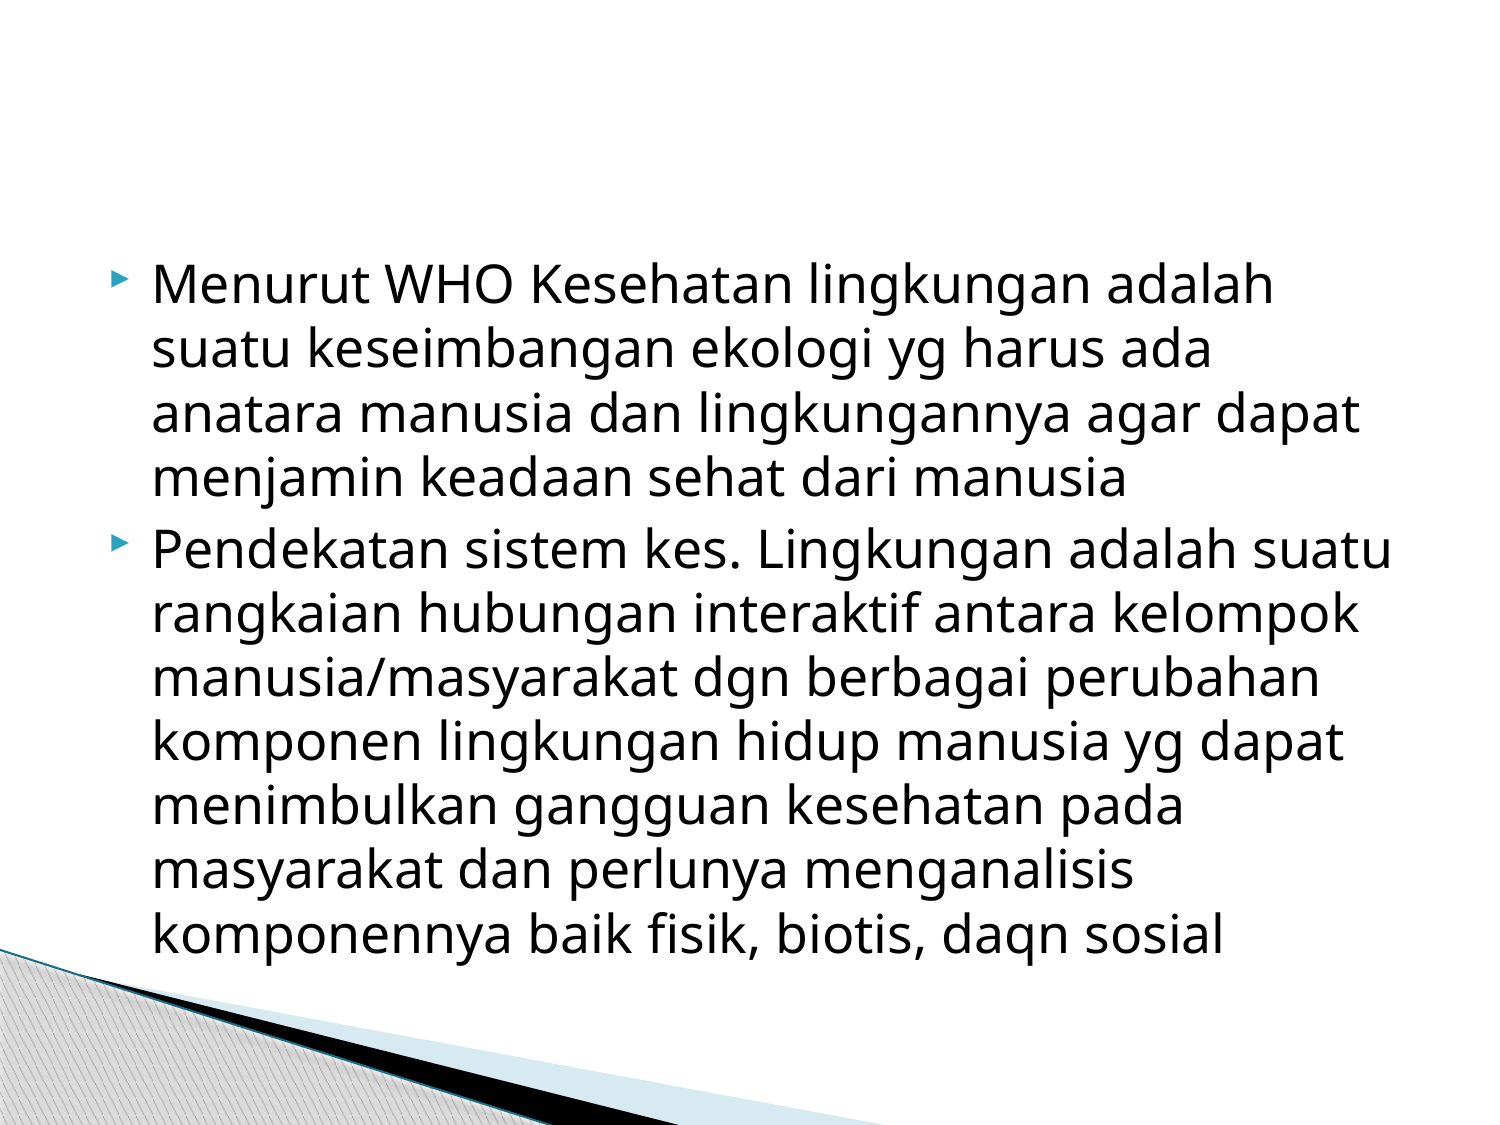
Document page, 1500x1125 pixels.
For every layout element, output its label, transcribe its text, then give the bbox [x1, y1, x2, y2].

list Menurut WHO Kesehatan lingkungan adalah suatu keseimbangan ekologi yg harus ada anatara manusia dan lingkungannya agar dapat menjamin keadaan sehat dari manusia Pendekatan sistem kes. Lingkungan adalah suatu rangkaian hubungan interaktif antara kelompok manusia/masyarakat dgn berbagai perubahan komponen lingkungan hidup manusia yg dapat menimbulkan gangguan kesehatan pada masyarakat dan perlunya menganalisis komponennya baik fisik, biotis, daqn sosial [75, 243, 1425, 986]
